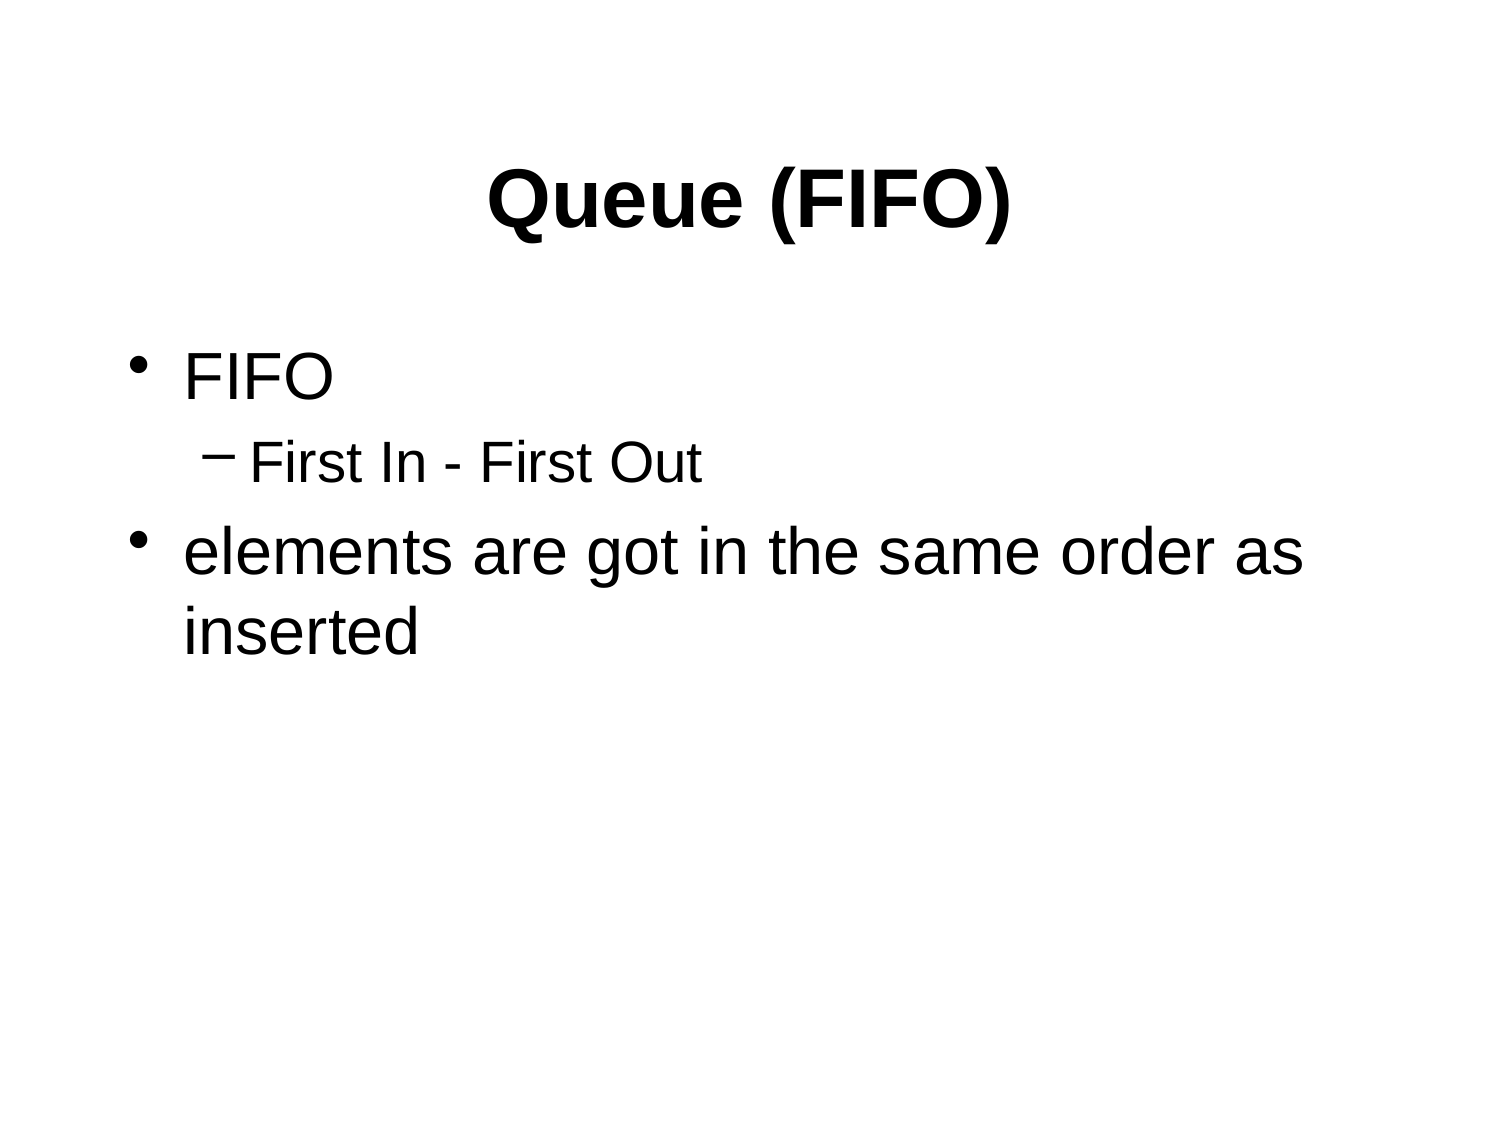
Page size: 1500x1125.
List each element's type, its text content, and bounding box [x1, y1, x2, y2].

title Queue (FIFO) [112, 99, 1388, 288]
list FIFO First In - First Out elements are got in the same order as inserted [112, 324, 1388, 1000]
